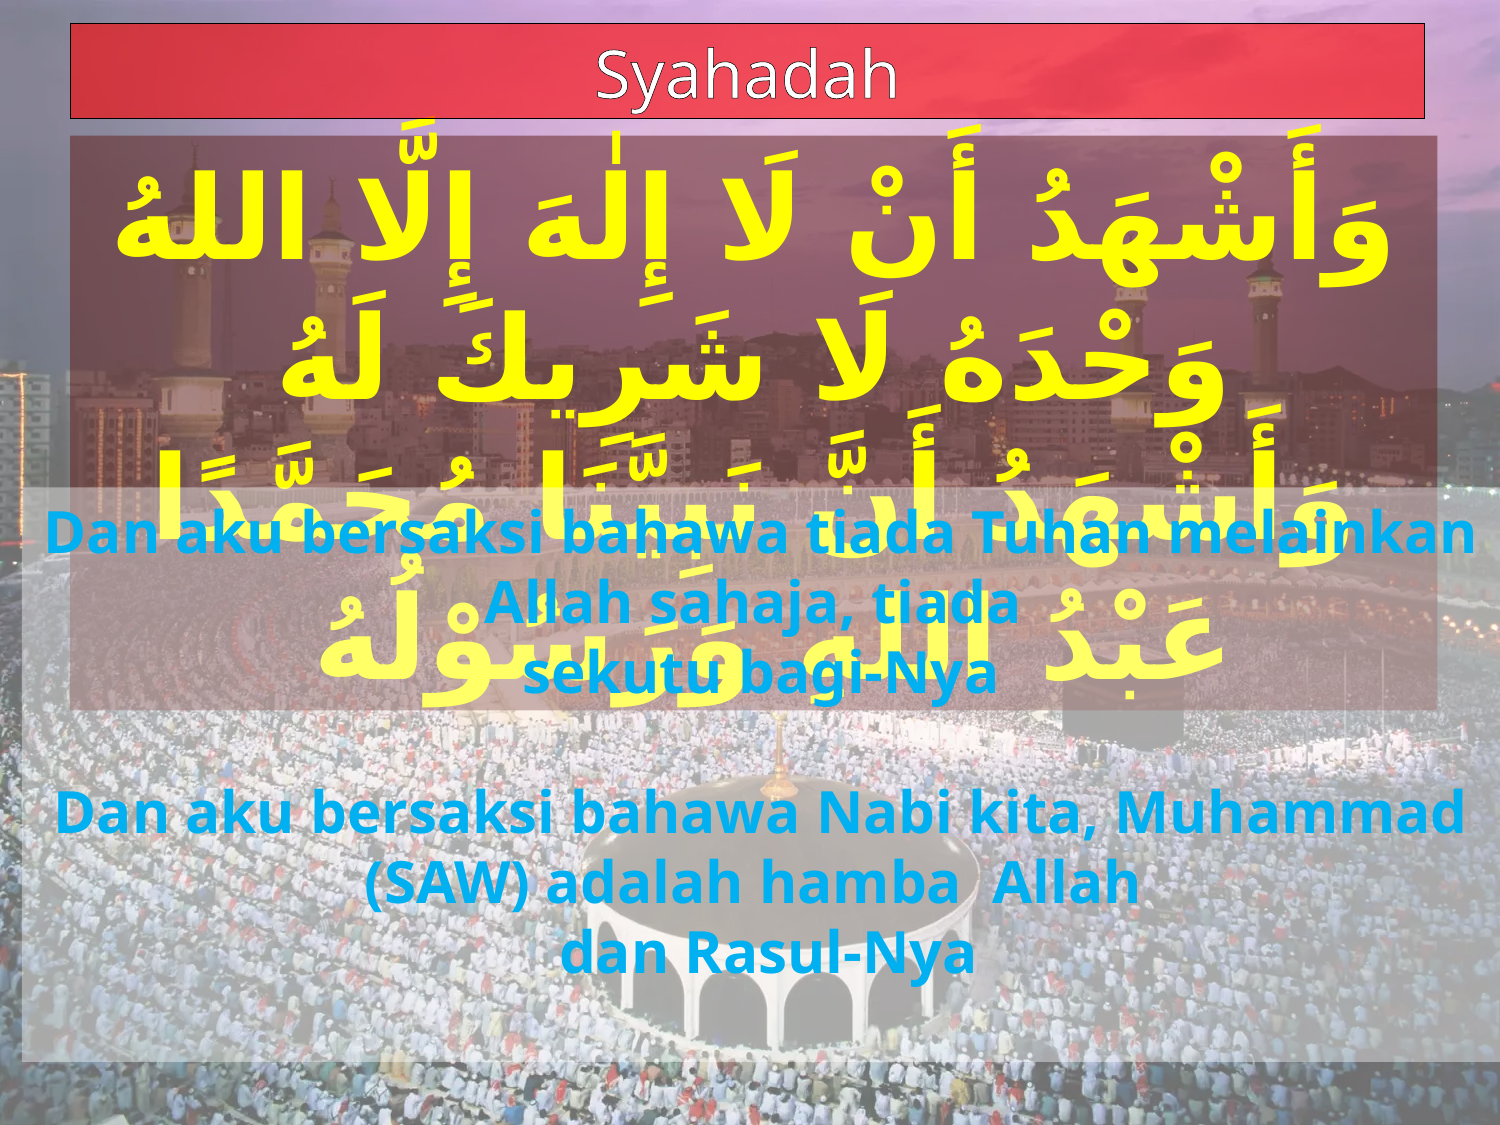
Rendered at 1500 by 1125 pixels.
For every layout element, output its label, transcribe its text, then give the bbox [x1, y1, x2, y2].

text_box وَأَشْهَدُ أَنْ لَا إِلٰهَ إِلَّا اللهُ وَحْدَهُ لَا شَرِيكَ لَهُ وَأَشْهَدُ أَنَّ نَبِيَّنَا مُحَمَّدًا عَبْدُ اللهِ وَرَسُوْلُهُ [70, 135, 1438, 487]
text_box Dan aku bersaksi bahawa tiada Tuhan melainkan Allah sahaja, tiada sekutu bagi-Nya Dan aku bersaksi bahawa Nabi kita, Muhammad (SAW) adalah hamba Allah dan Rasul-Nya [21, 487, 1500, 1062]
text_box Syahadah [70, 23, 1425, 119]
